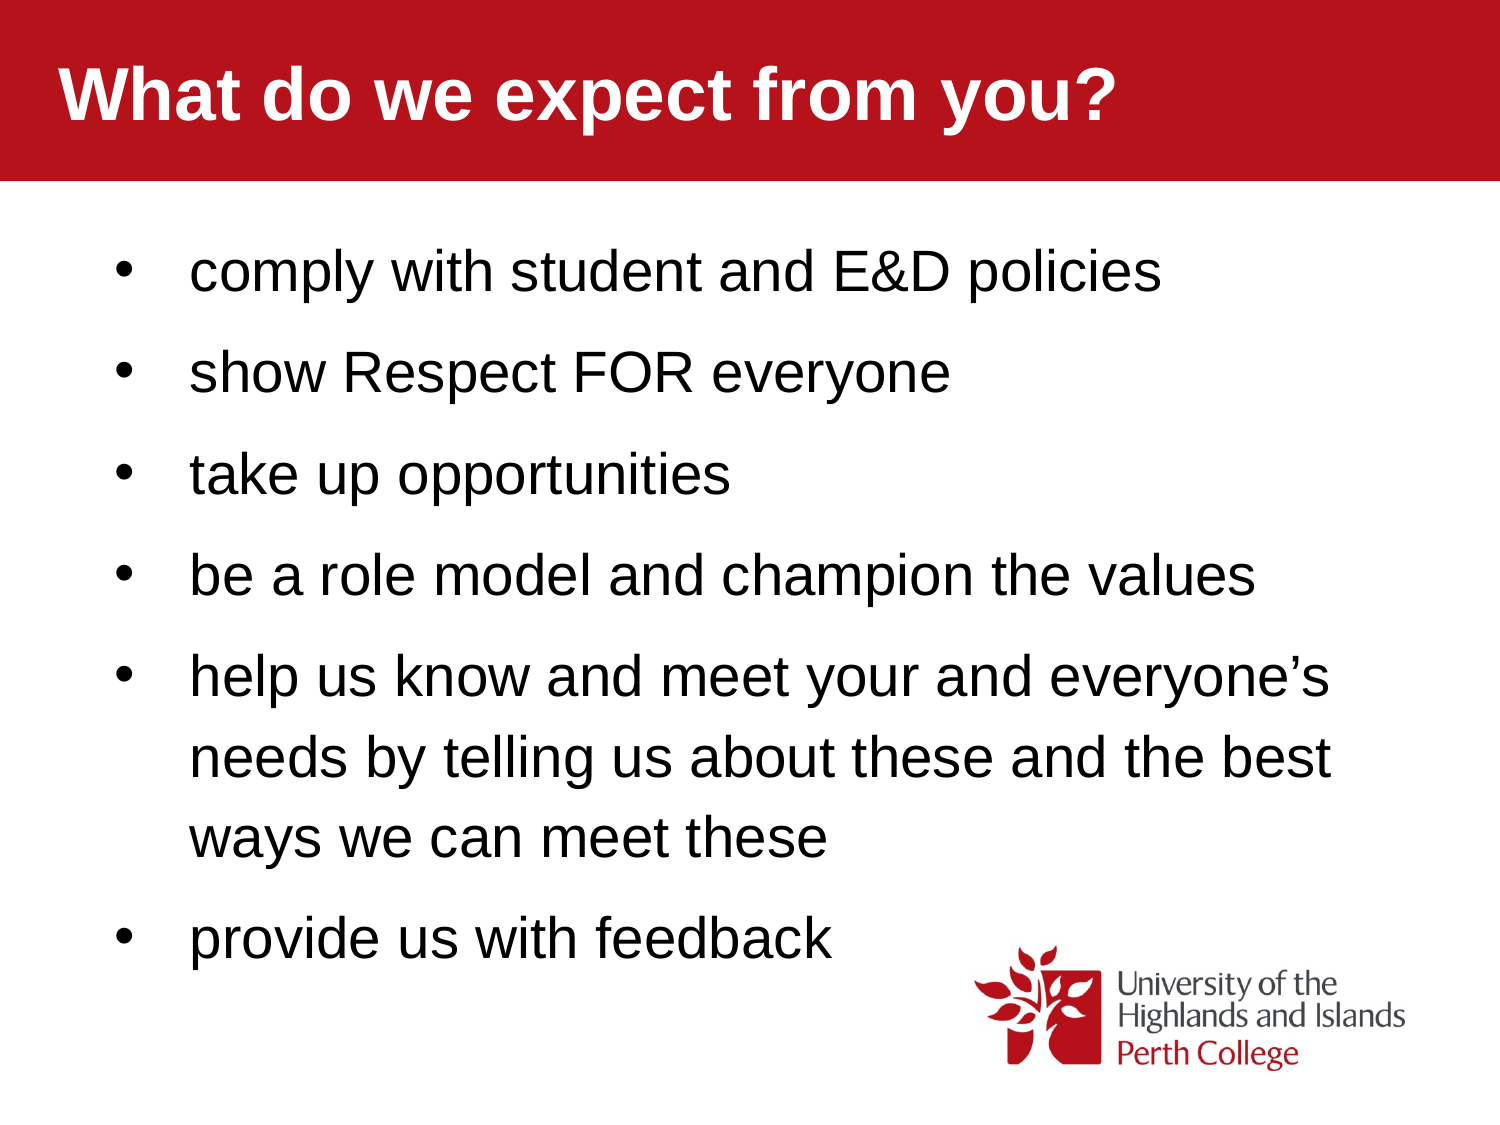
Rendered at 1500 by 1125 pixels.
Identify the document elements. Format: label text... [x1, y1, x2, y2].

picture [956, 928, 1423, 1088]
text_box What do we expect from you? [0, 0, 1500, 182]
text_box comply with student and E&D policies show Respect FOR everyone take up opportunities be a role model and champion the values help us know and meet your and everyone’s needs by telling us about these and the best ways we can meet these provide us with feedback [100, 124, 1471, 847]
